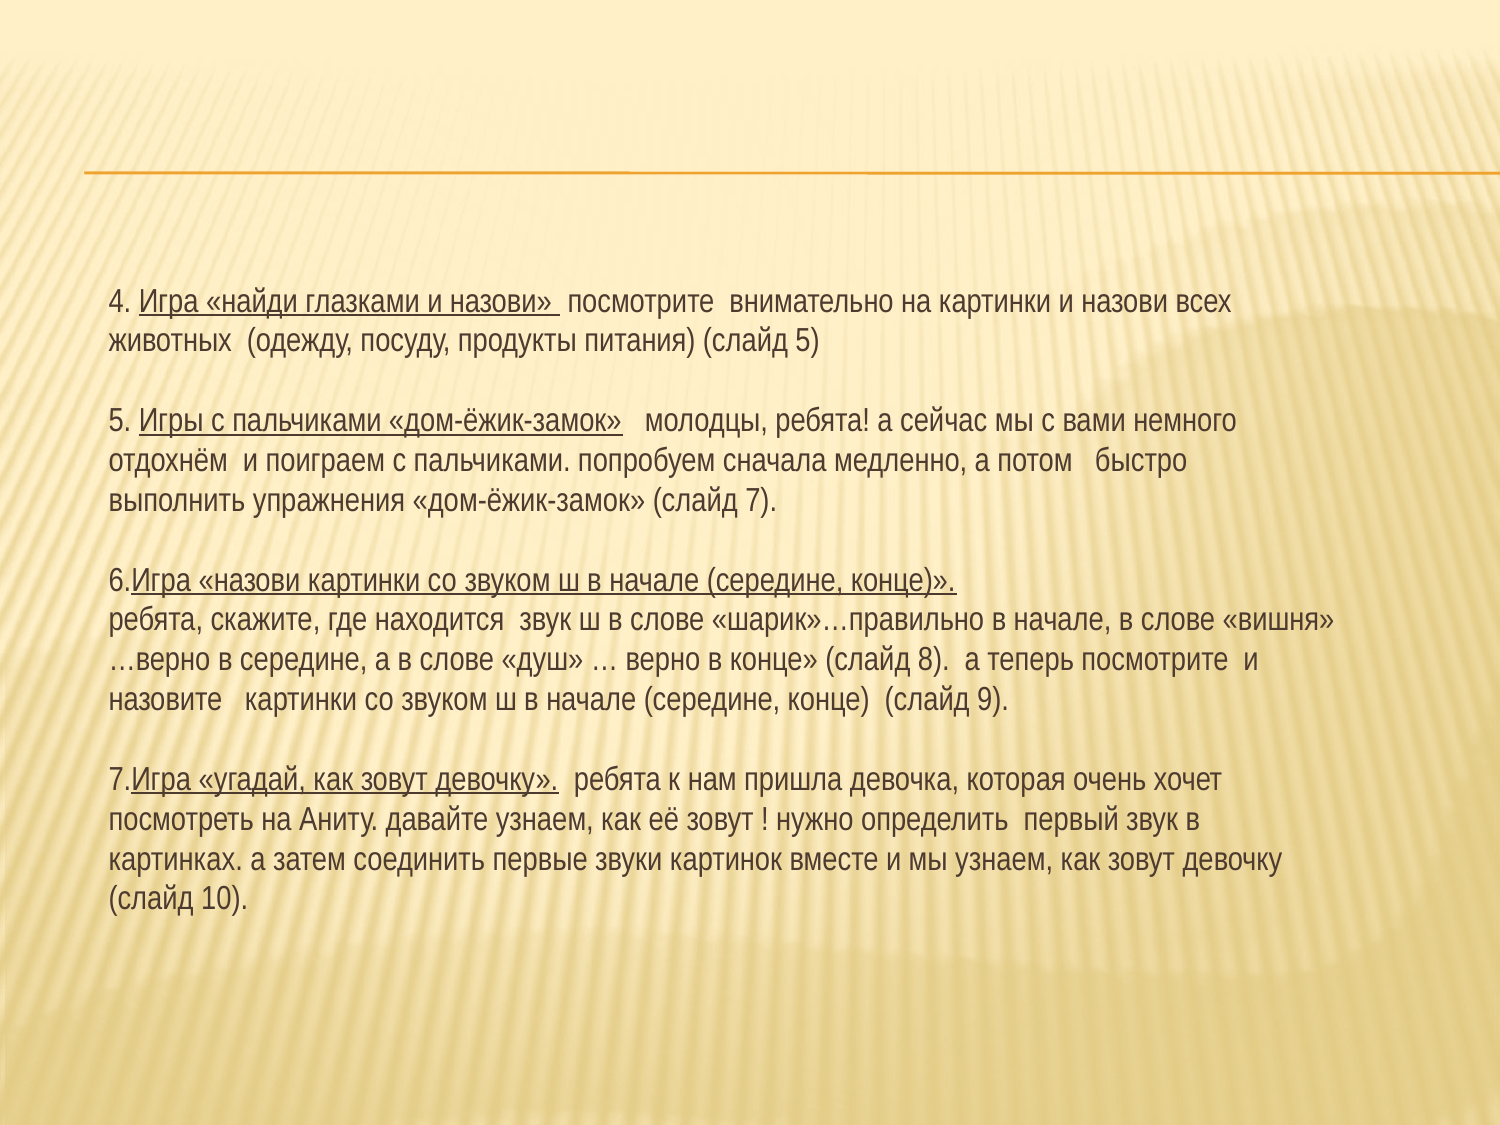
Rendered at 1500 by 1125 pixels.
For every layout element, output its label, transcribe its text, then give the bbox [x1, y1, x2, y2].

title 4. Игра «найди глазками и назови» посмотрите внимательно на картинки и назови всех животных (одежду, посуду, продукты питания) (слайд 5) 5. Игры с пальчиками «дом-ёжик-замок» молодцы, ребята! а сейчас мы с вами немного отдохнём и поиграем с пальчиками. попробуем сначала медленно, а потом быстро выполнить упражнения «дом-ёжик-замок» (слайд 7). 6.Игра «назови картинки со звуком ш в начале (середине, конце)». ребята, скажите, где находится звук ш в слове «шарик»…правильно в начале, в слове «вишня» …верно в середине, а в слове «душ» … верно в конце» (слайд 8). а теперь посмотрите и назовите картинки со звуком ш в начале (середине, конце) (слайд 9). 7.Игра «угадай, как зовут девочку». ребята к нам пришла девочка, которая очень хочет посмотреть на Аниту. давайте узнаем, как её зовут ! нужно определить первый звук в картинках. а затем соединить первые звуки картинок вместе и мы узнаем, как зовут девочку (слайд 10). [93, 117, 1360, 1079]
